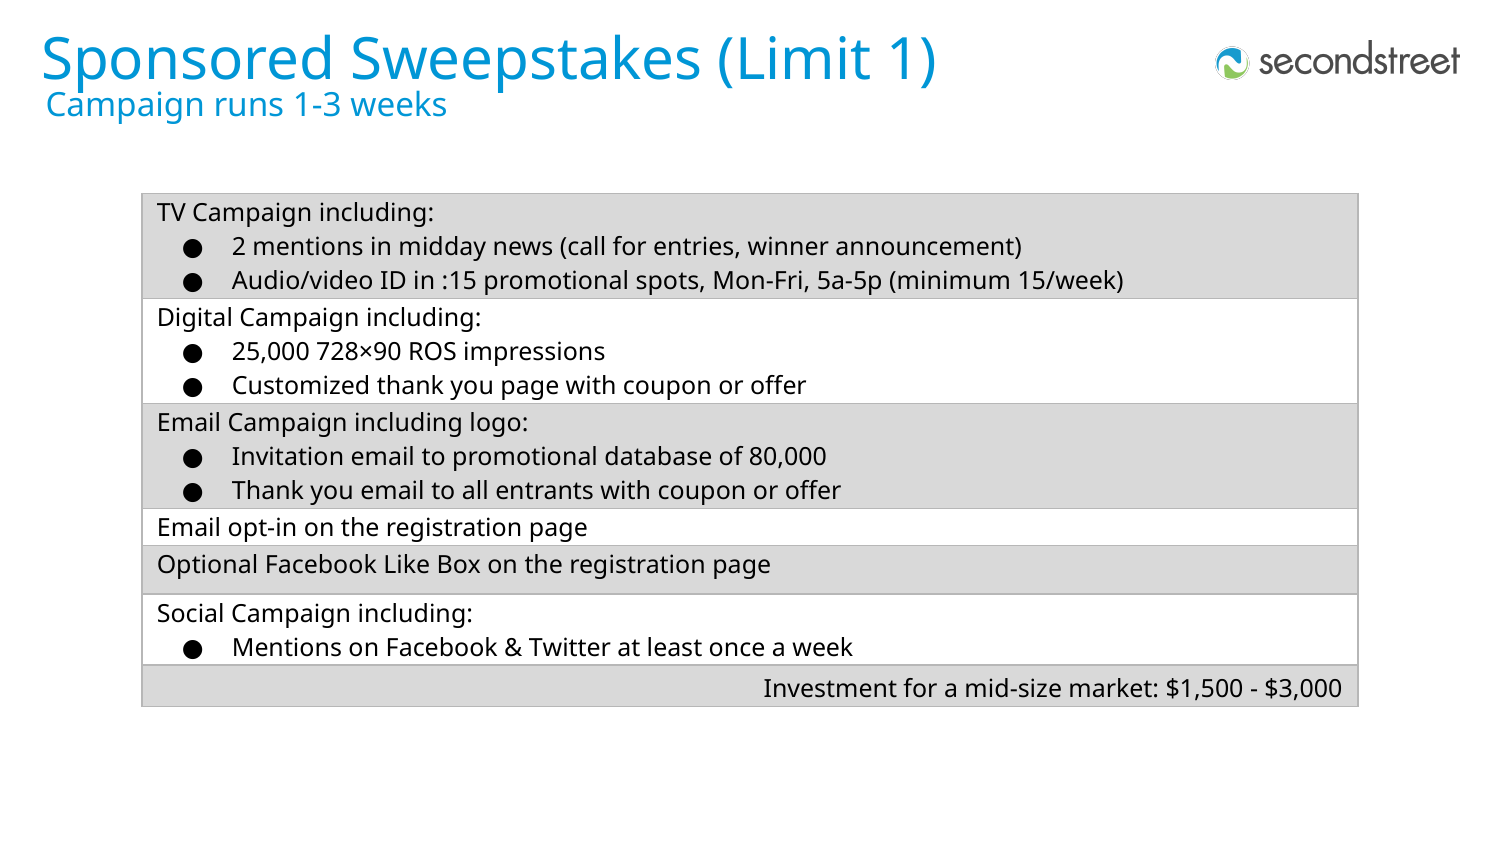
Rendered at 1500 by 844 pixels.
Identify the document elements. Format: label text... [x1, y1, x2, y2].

table_cell Optional Facebook Like Box on the registration page [143, 546, 1357, 593]
title Sponsored Sweepstakes (Limit 1) [26, 6, 1232, 87]
table_cell Social Campaign including: Mentions on Facebook & Twitter at least once a week [143, 595, 1357, 664]
table_cell Email opt-in on the registration page [143, 509, 1357, 545]
table_cell Investment for a mid-size market: $1,500 - $3,000 [143, 666, 1357, 706]
table_cell Digital Campaign including: 25,000 728×90 ROS impressions Customized thank you page with coupon or offer [143, 299, 1357, 403]
title Campaign runs 1-3 weeks [30, 68, 844, 150]
table_cell Email Campaign including logo: Invitation email to promotional database of 80,000 Thank you email to all entrants with coupon or offer [143, 404, 1357, 508]
table_header TV Campaign including: 2 mentions in midday news (call for entries, winner announcement) Audio/video ID in :15 promotional spots, Mon-Fri, 5a-5p (minimum 15/week) [143, 194, 1357, 298]
picture [1232, 40, 1460, 80]
